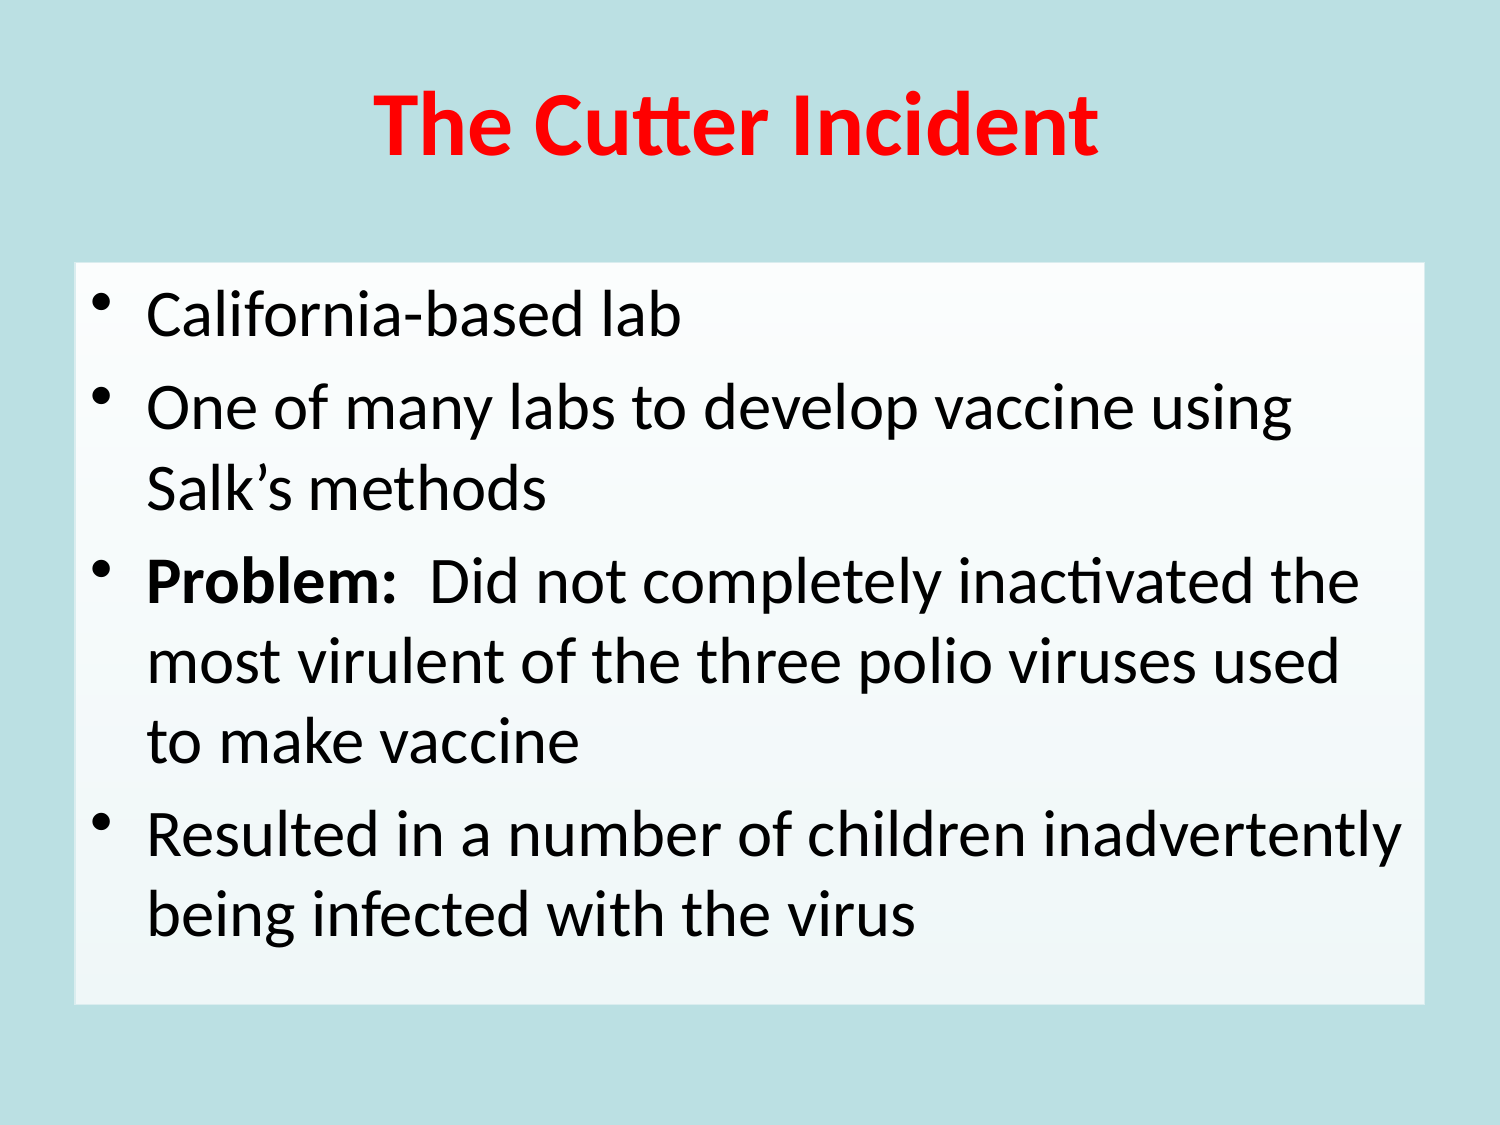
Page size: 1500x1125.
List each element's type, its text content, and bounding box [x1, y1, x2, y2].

title The Cutter Incident [62, 24, 1413, 213]
list California-based lab One of many labs to develop vaccine using Salk’s methods Problem: Did not completely inactivated the most virulent of the three polio viruses used to make vaccine Resulted in a number of children inadvertently being infected with the virus [74, 262, 1425, 1005]
